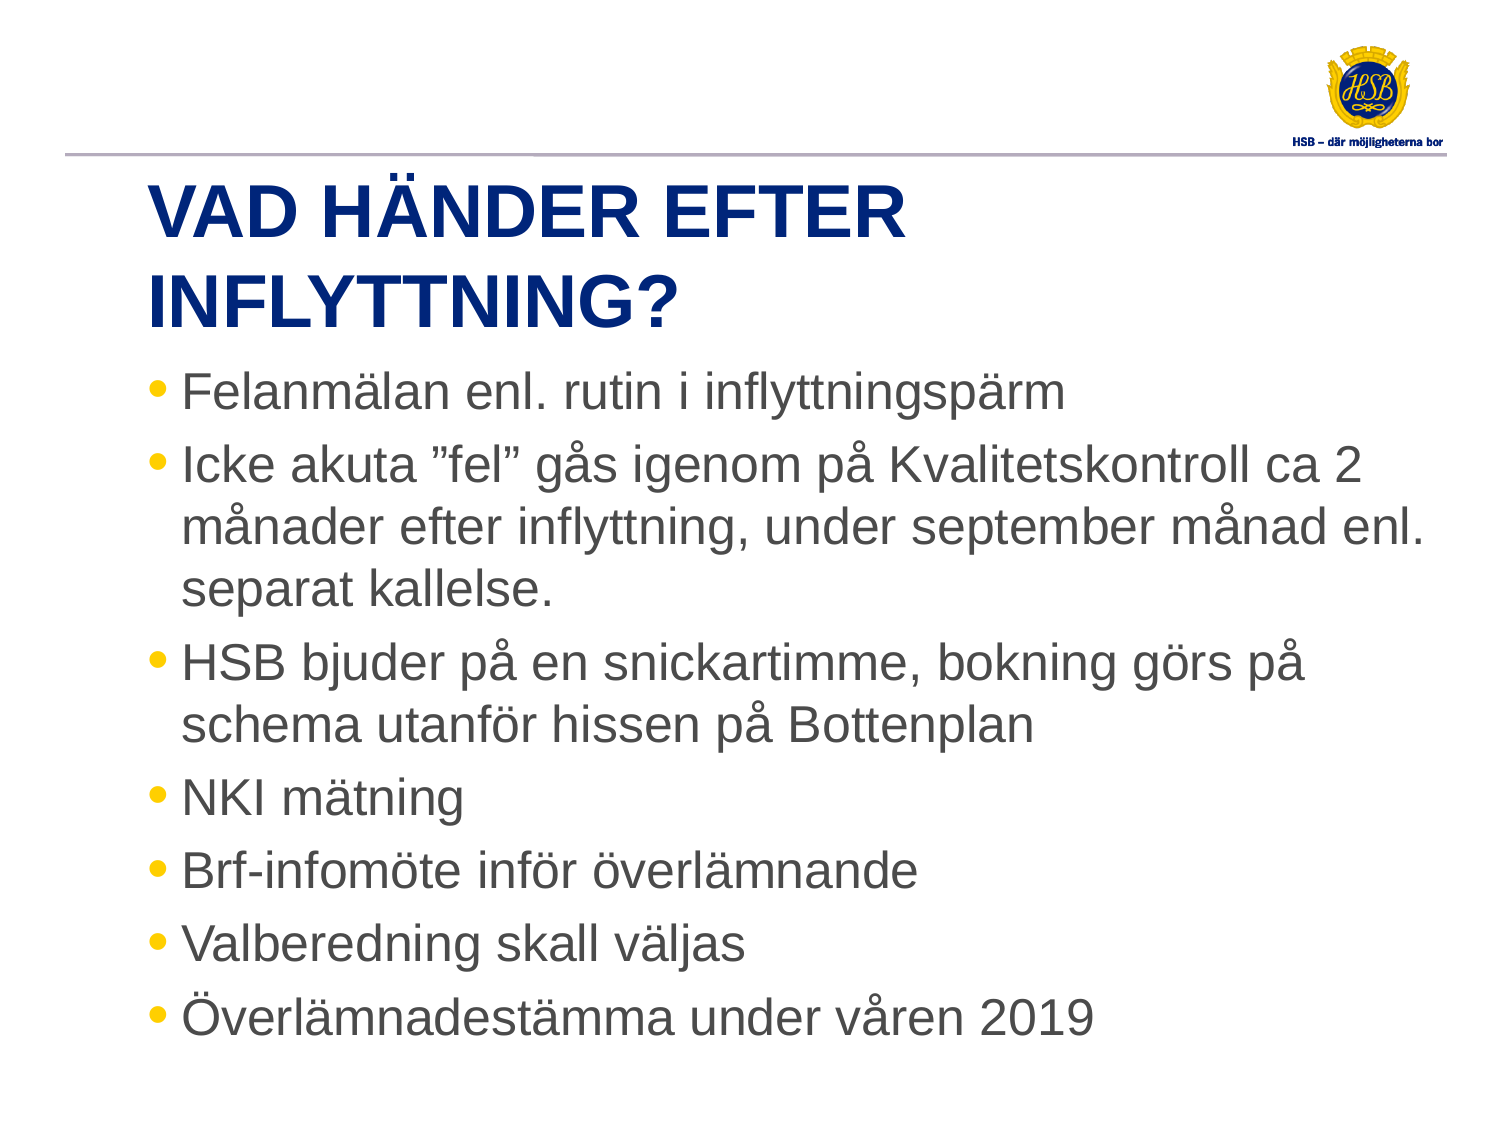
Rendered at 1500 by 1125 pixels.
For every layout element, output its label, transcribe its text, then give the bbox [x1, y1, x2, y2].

title Vad händer efter inflyttning? [132, 161, 1448, 350]
list Felanmälan enl. rutin i inflyttningspärm Icke akuta ”fel” gås igenom på Kvalitetskontroll ca 2 månader efter inflyttning, under september månad enl. separat kallelse. HSB bjuder på en snickartimme, bokning görs på schema utanför hissen på Bottenplan NKI mätning Brf-infomöte inför överlämnande Valberedning skall väljas Överlämnadestämma under våren 2019 [132, 349, 1447, 1059]
picture [1293, 40, 1443, 148]
